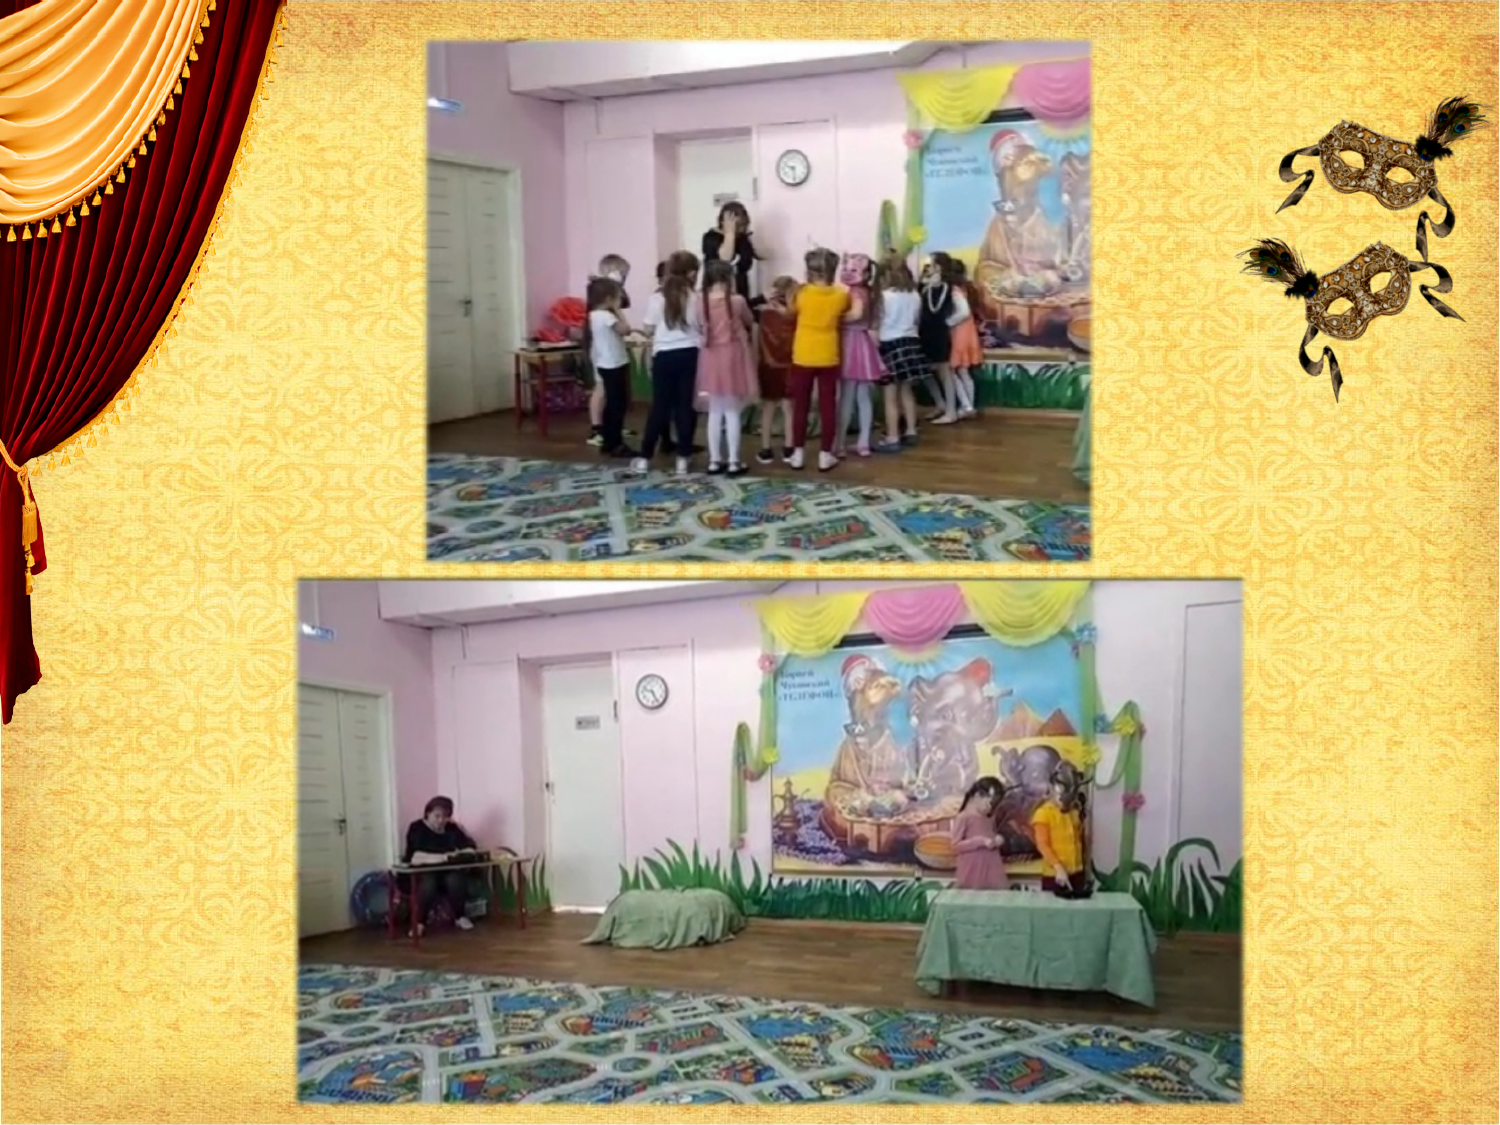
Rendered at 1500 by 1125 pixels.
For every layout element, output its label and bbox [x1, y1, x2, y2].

picture [0, 0, 1500, 1125]
list [421, 34, 1096, 566]
